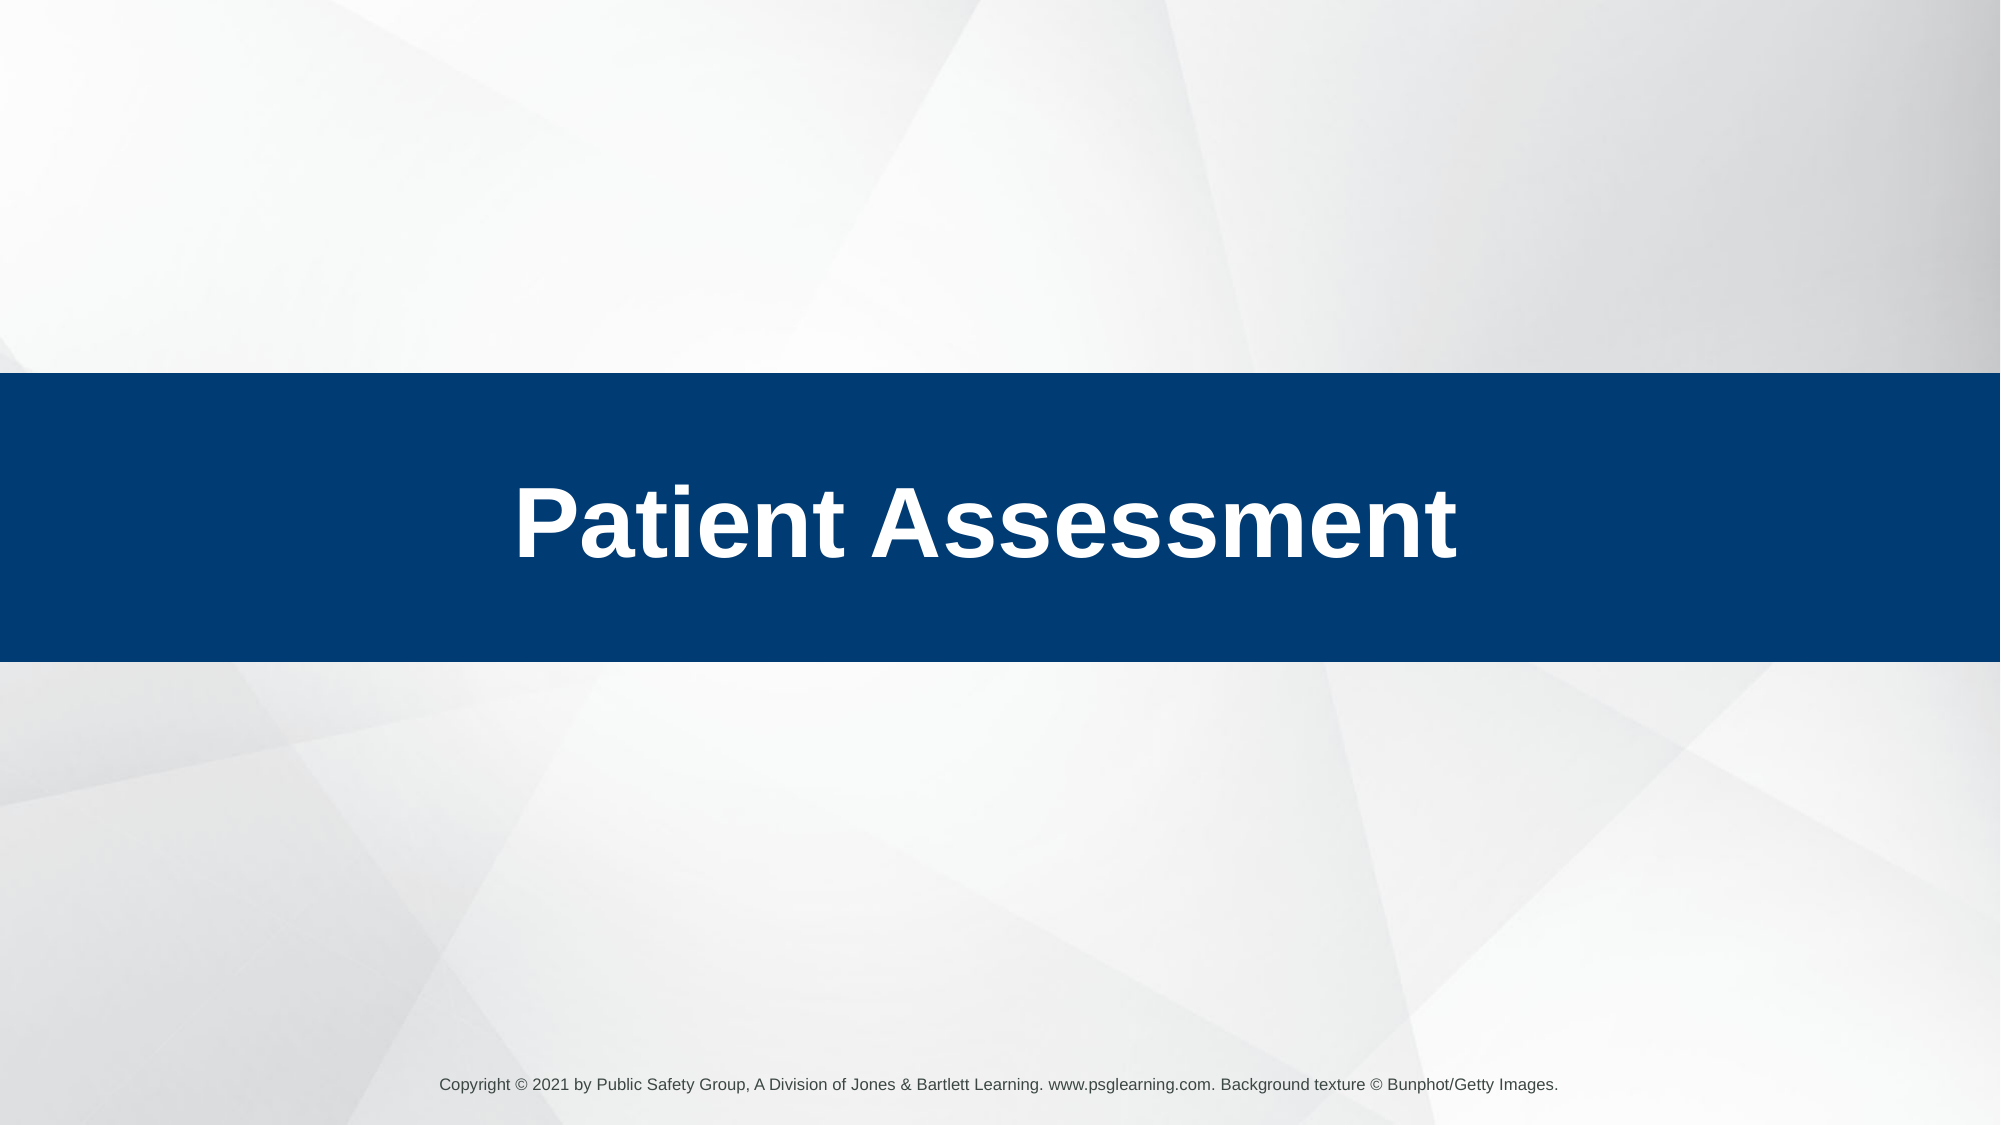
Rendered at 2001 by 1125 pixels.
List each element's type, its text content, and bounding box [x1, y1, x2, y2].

picture [0, 0, 2001, 1125]
list Patient Assessment [153, 421, 1847, 613]
